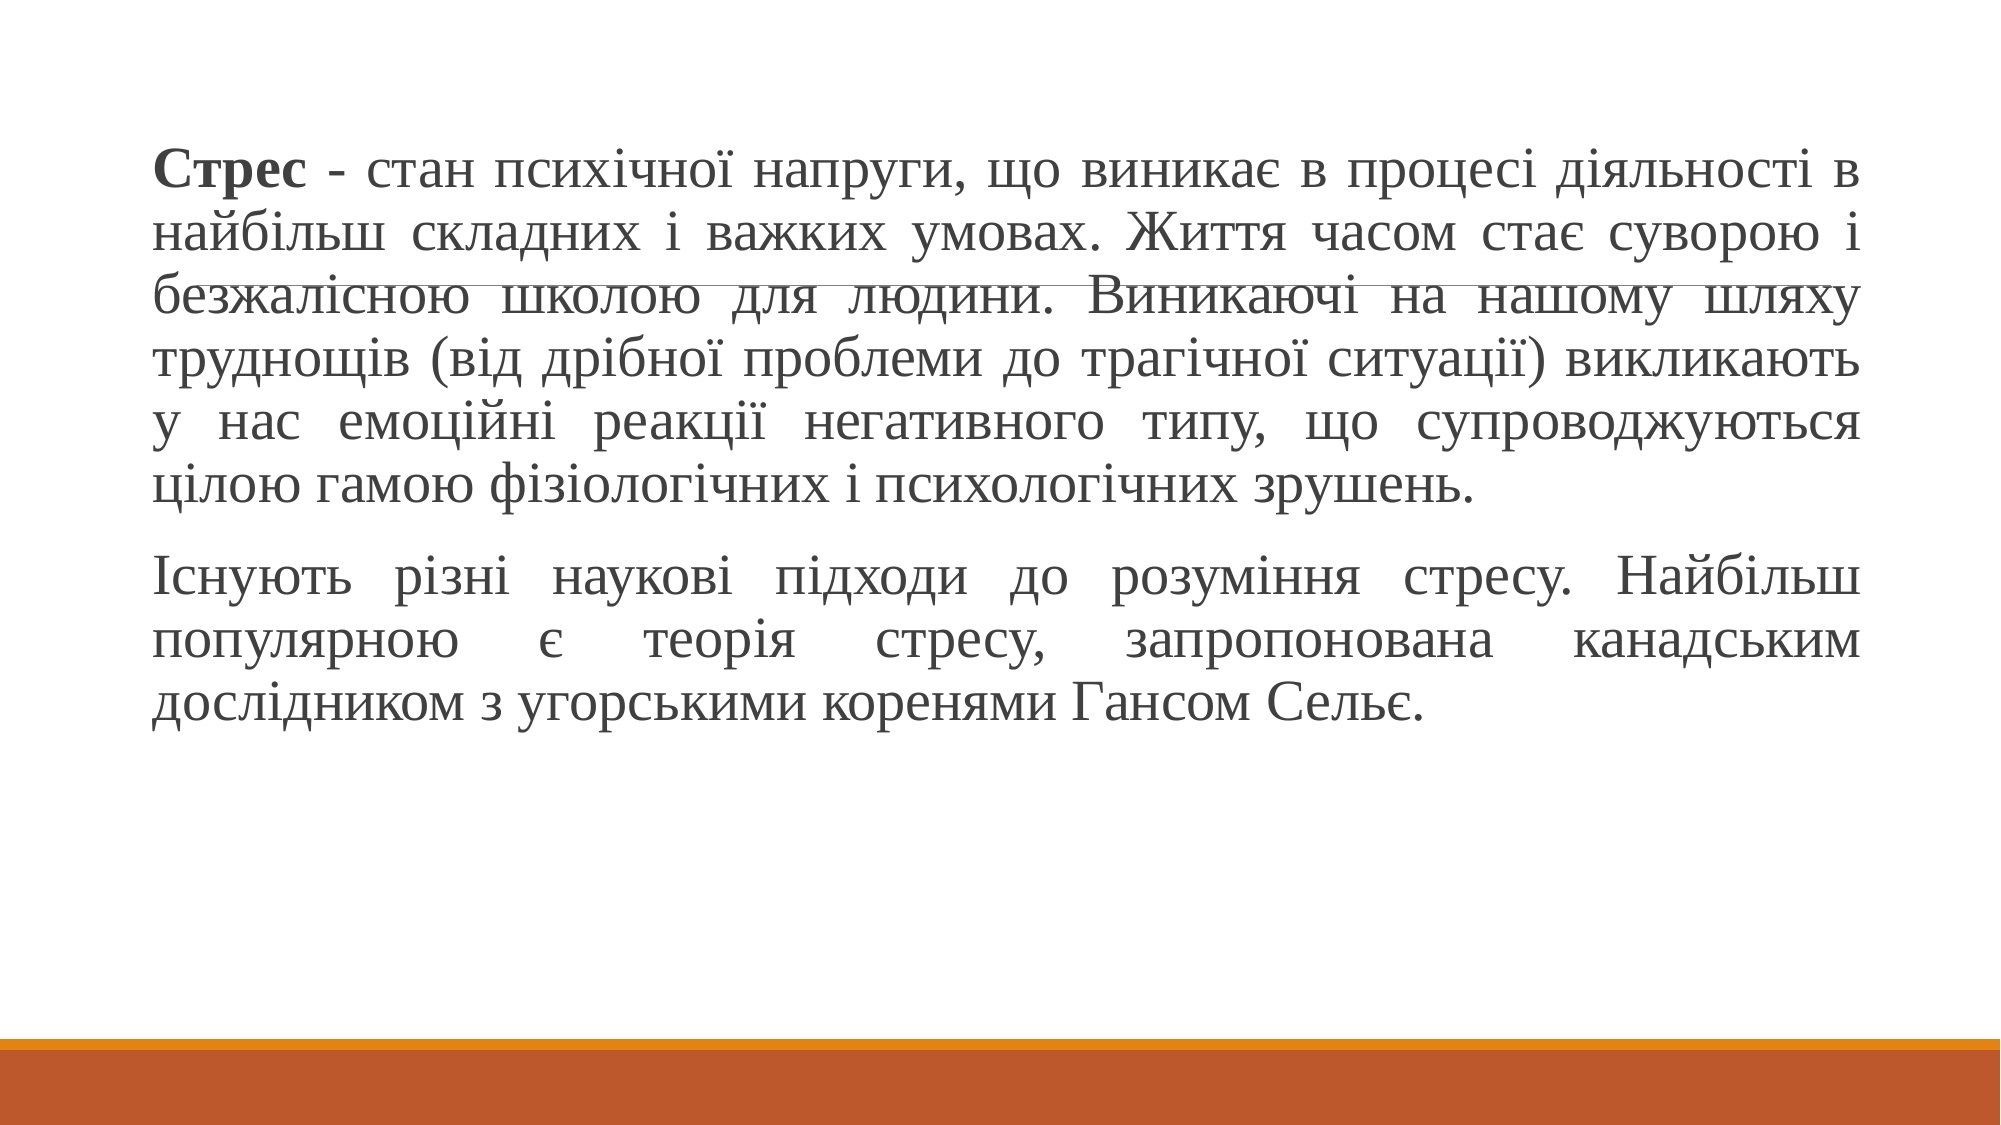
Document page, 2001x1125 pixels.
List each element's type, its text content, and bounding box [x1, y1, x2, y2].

list Стрес - стан психічної напруги, що виникає в процесі діяльності в найбільш складних і важких умовах. Життя часом стає суворою і безжалісною школою для людини. Виникаючі на нашому шляху труднощів (від дрібної проблеми до трагічної ситуації) викликають у нас емоційні реакції негативного типу, що супроводжуються цілою гамою фізіологічних і психологічних зрушень. Існують різні наукові підходи до розуміння стресу. Найбільш популярною є теорія стресу, запропонована канадським дослідником з угорськими коренями Гансом Сельє. [137, 129, 1863, 1014]
